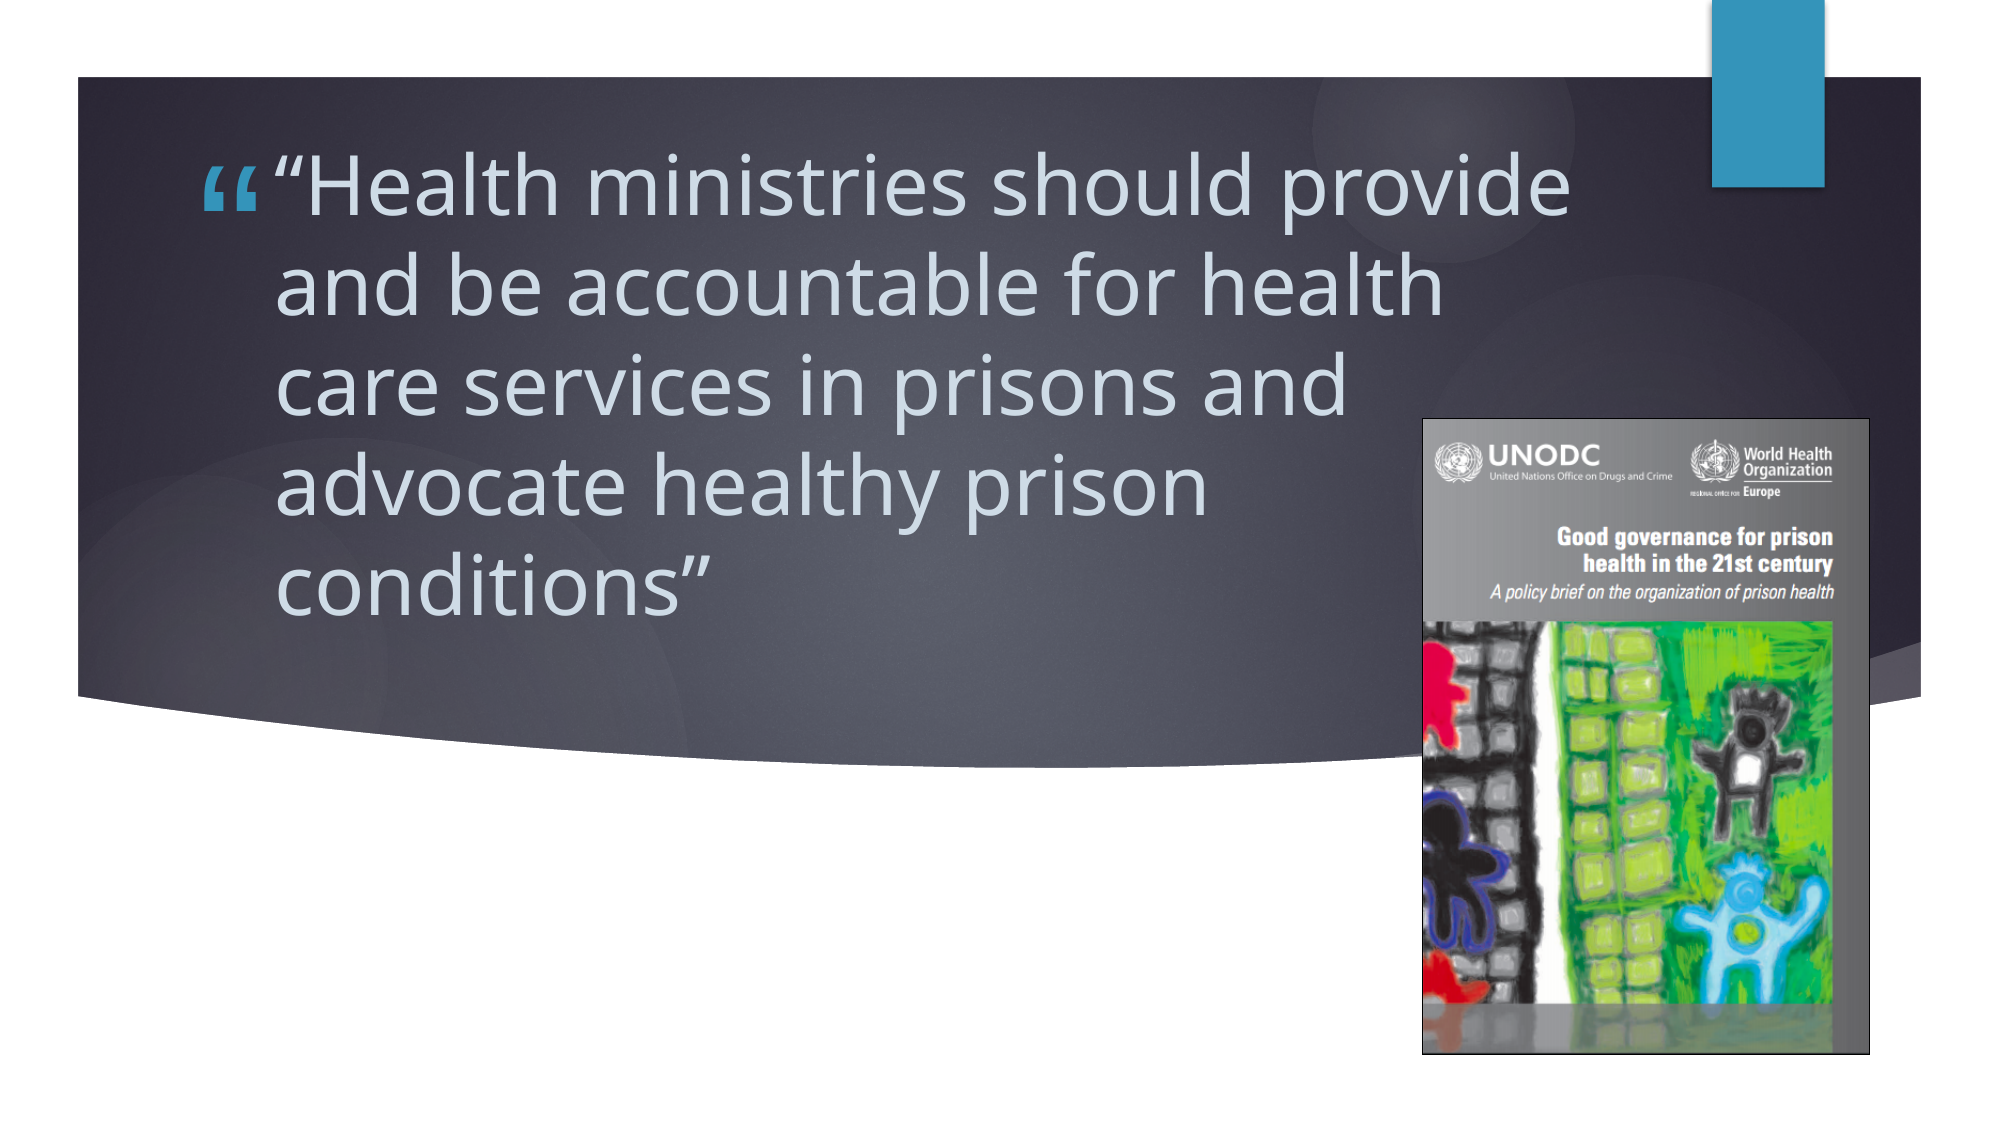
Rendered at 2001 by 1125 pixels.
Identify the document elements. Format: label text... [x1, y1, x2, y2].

picture [1422, 418, 1871, 1056]
title “Health ministries should provide and be accountable for health care services in prisons and advocate healthy prison conditions” [259, 160, 1647, 604]
